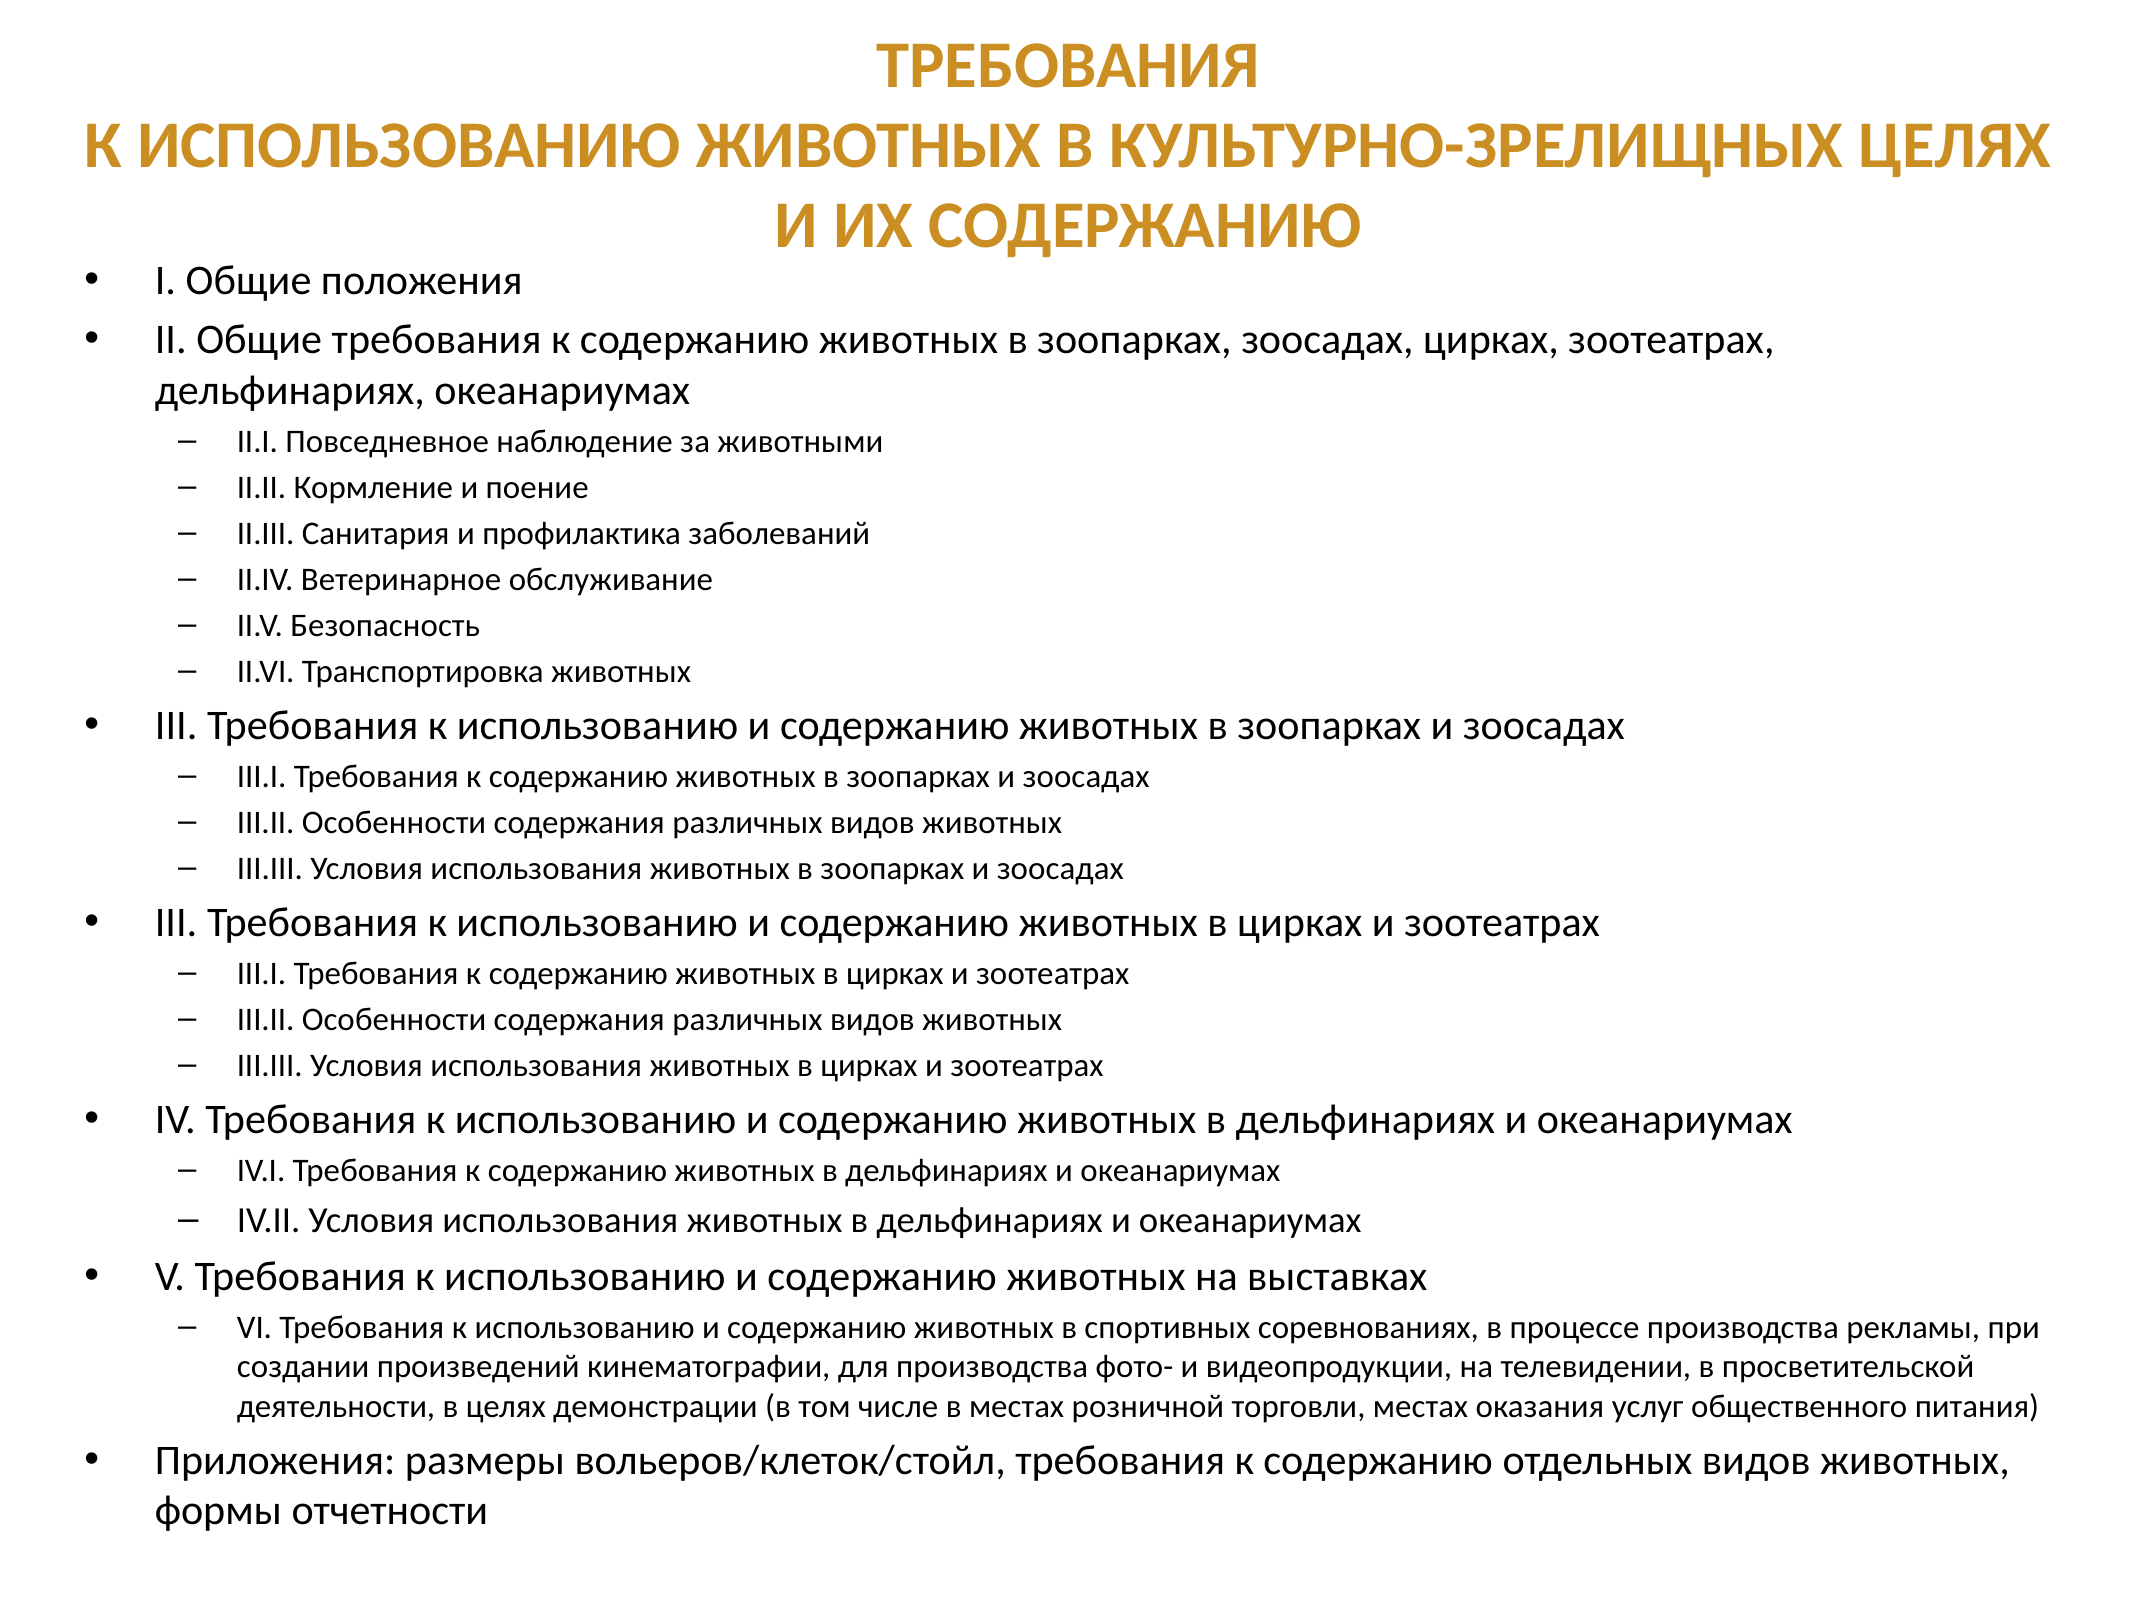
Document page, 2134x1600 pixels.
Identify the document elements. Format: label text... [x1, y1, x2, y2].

list I. Общие положения II. Общие требования к содержанию животных в зоопарках, зоосадах, цирках, зоотеатрах, дельфинариях, океанариумах II.I. Повседневное наблюдение за животными II.II. Кормление и поение II.III. Санитария и профилактика заболеваний II.IV. Ветеринарное обслуживание II.V. Безопасность II.VI. Транспортировка животных III. Требования к использованию и содержанию животных в зоопарках и зоосадах III.I. Требования к содержанию животных в зоопарках и зоосадах III.II. Особенности содержания различных видов животных III.III. Условия использования животных в зоопарках и зоосадах III. Требования к использованию и содержанию животных в цирках и зоотеатрах III.I. Требования к содержанию животных в цирках и зоотеатрах III.II. Особенности содержания различных видов животных III.III. Условия использования животных в цирках и зоотеатрах IV. Требования к использованию и содержанию животных в дельфинариях и океанариумах IV.I. Требования к содержанию животных в дельфинариях и океанариумах IV.II. Условия использования животных в дельфинариях и океанариумах V. Требования к использованию и содержанию животных на выставках VI. Требования к использованию и содержанию животных в спортивных соревнованиях, в процессе производства рекламы, при создании произведений кинематографии, для производства фото- и видеопродукции, на телевидении, в просветительской деятельности, в целях демонстрации (в том числе в местах розничной торговли, местах оказания услуг общественного питания) Приложения: размеры вольеров/клеток/стойл, требования к содержанию отдельных видов животных, формы отчетности [63, 243, 2071, 1561]
text_box ТРЕБОВАНИЯ К ИСПОЛЬЗОВАНИЮ ЖИВОТНЫХ В КУЛЬТУРНО-ЗРЕЛИЩНЫХ ЦЕЛЯХ И ИХ СОДЕРЖАНИЮ [60, 39, 2077, 243]
